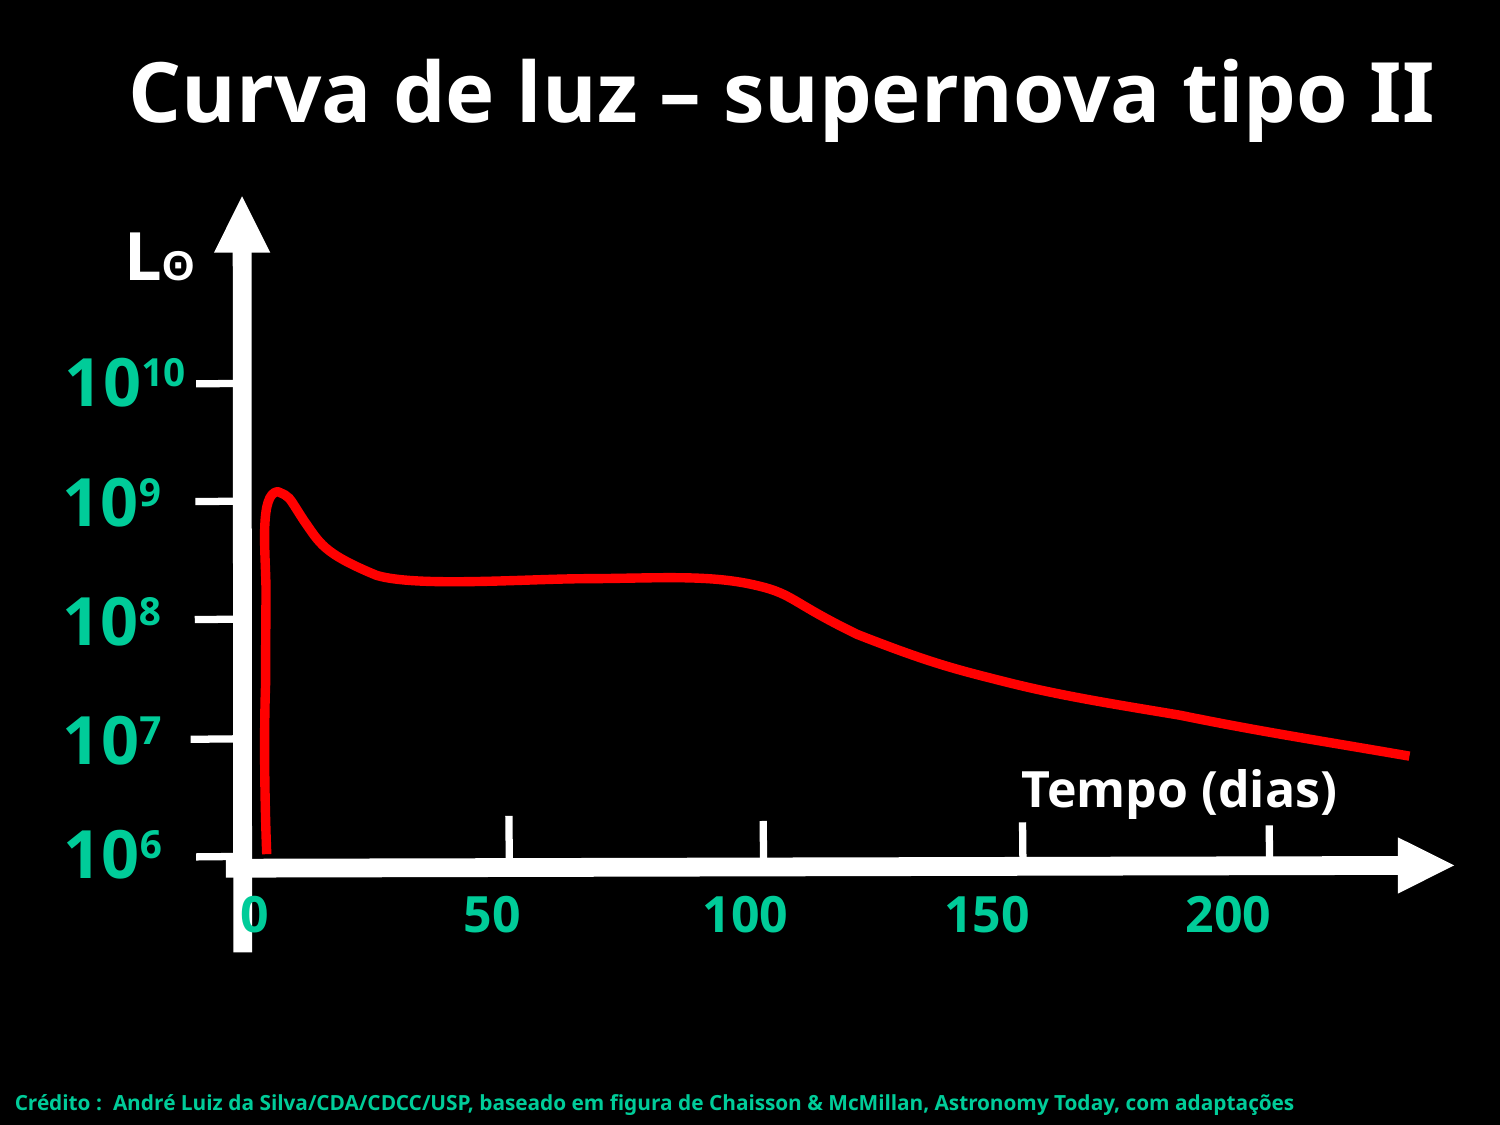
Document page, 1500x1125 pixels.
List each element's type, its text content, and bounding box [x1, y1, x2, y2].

text_box Lʘ [88, 206, 231, 302]
text_box Tempo (dias) [952, 757, 1407, 825]
text_box 1010 [47, 332, 203, 428]
text_box [264, 491, 1410, 855]
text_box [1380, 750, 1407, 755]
text_box 108 [46, 571, 177, 667]
text_box 107 [47, 690, 178, 785]
text_box 0 50 100 150 200 [248, 875, 1477, 950]
text_box Crédito : André Luiz da Silva/CDA/CDCC/USP, baseado em figura de Chaisson & McMillan, Astronomy Today, com adaptações [0, 1082, 1500, 1122]
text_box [225, 865, 1455, 869]
text_box 109 [46, 451, 177, 547]
text_box 0 50 100 150 200 [225, 876, 236, 950]
title Curva de luz – supernova tipo II [64, 0, 1500, 184]
text_box 106 [47, 804, 178, 899]
